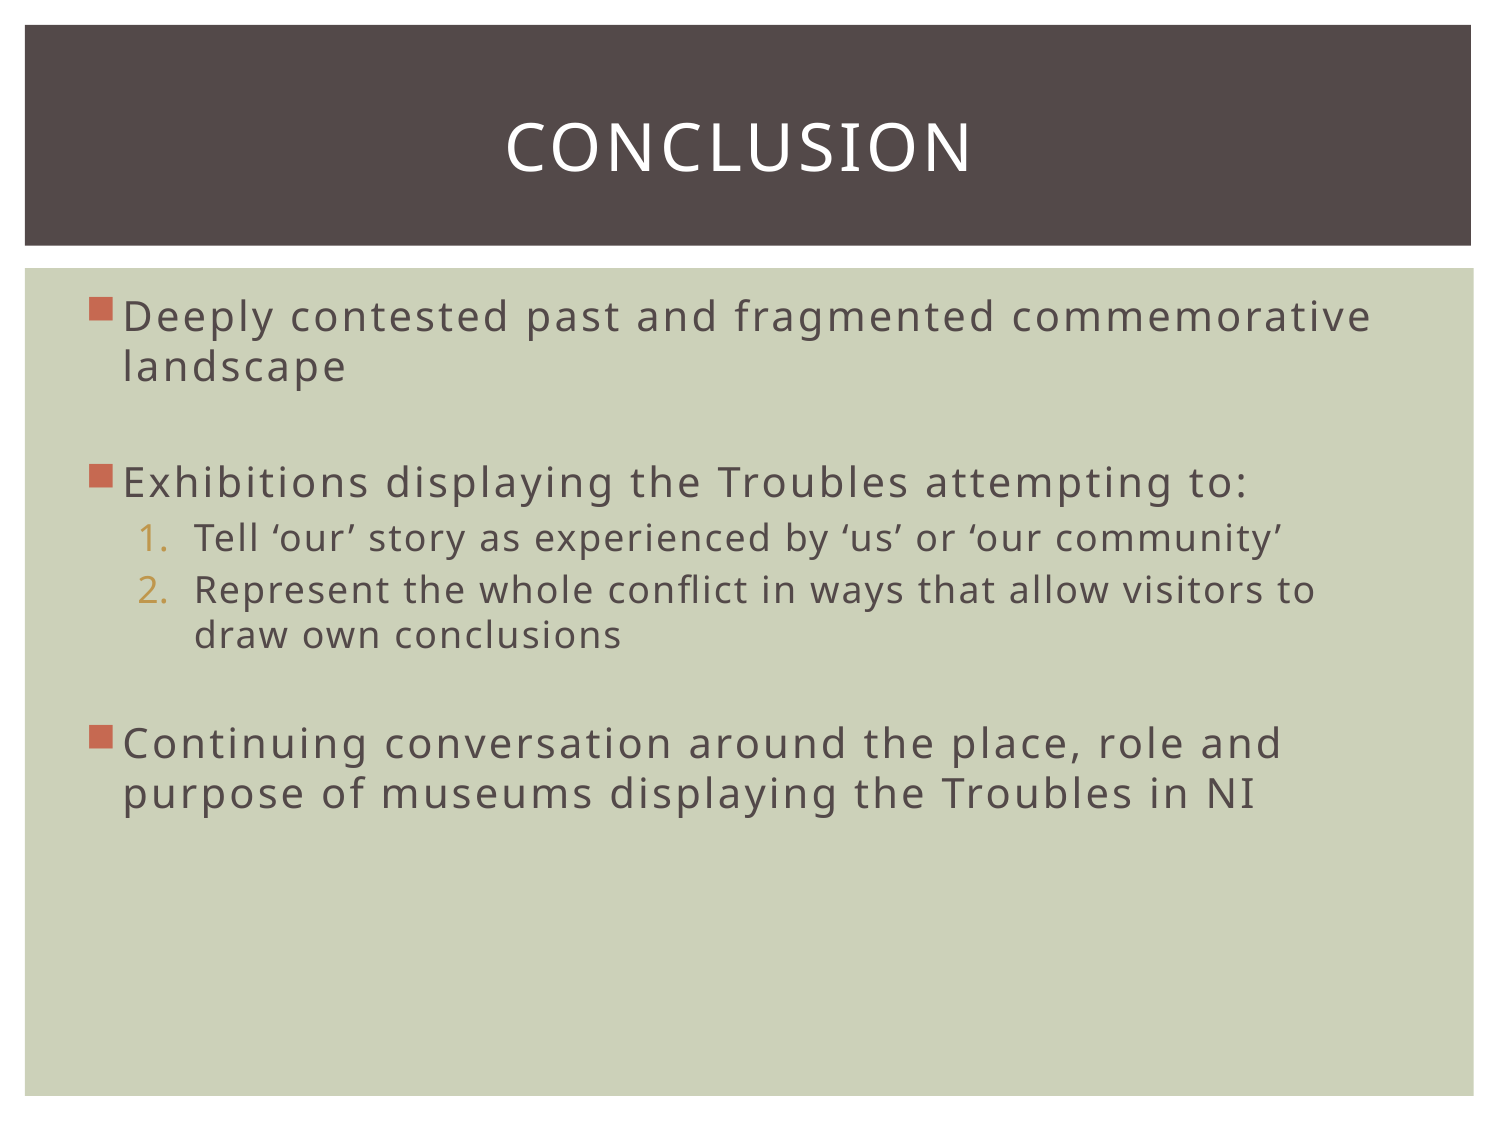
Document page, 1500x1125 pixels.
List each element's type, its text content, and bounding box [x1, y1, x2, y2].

list Deeply contested past and fragmented commemorative landscape Exhibitions displaying the Troubles attempting to: Tell ‘our’ story as experienced by ‘us’ or ‘our community’ Represent the whole conflict in ways that allow visitors to draw own conclusions Continuing conversation around the place, role and purpose of museums displaying the Troubles in NI [62, 281, 1442, 1005]
title Conclusion [62, 58, 1438, 232]
